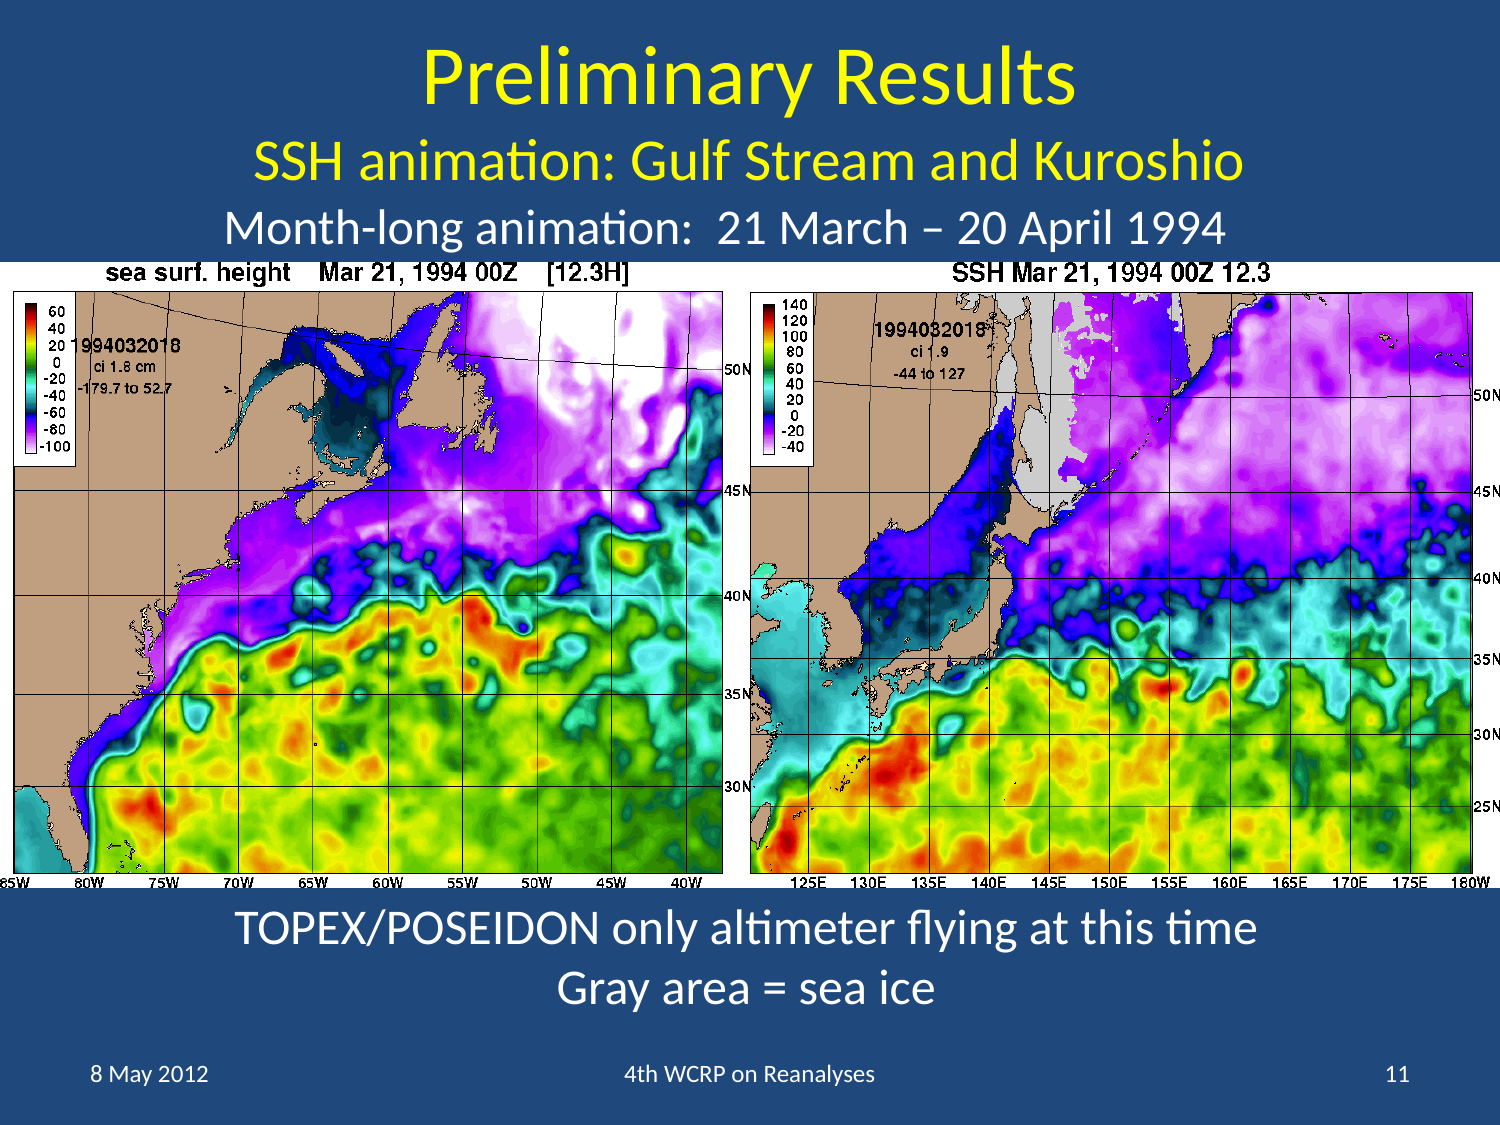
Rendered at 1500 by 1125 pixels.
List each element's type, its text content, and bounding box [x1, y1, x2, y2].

title Preliminary Results SSH animation: Gulf Stream and Kuroshio [75, 12, 1425, 200]
footer 4th WCRP on Reanalyses [512, 1042, 988, 1103]
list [0, 262, 751, 888]
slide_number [75, 1042, 425, 1103]
text_box TOPEX/POSEIDON only altimeter flying at this time Gray area = sea ice [219, 896, 1274, 1023]
slide_number 11 [1074, 1042, 1425, 1103]
picture [751, 262, 1500, 888]
text_box Month-long animation: 21 March – 20 April 1994 [208, 187, 1253, 260]
